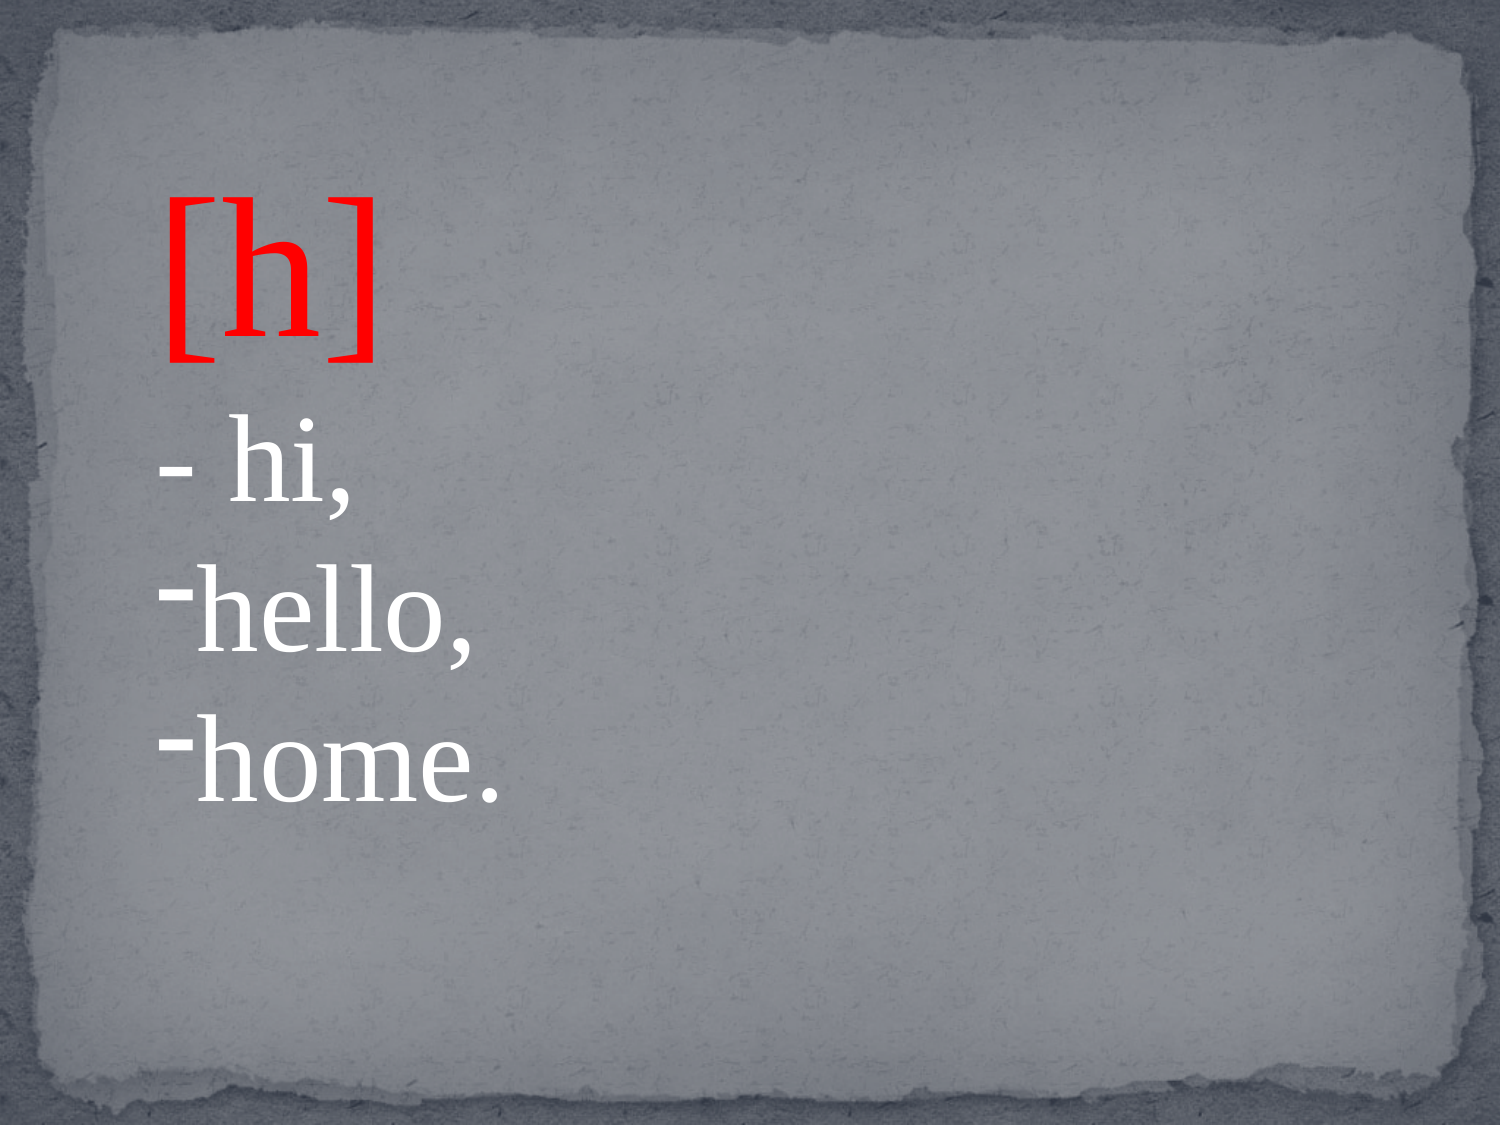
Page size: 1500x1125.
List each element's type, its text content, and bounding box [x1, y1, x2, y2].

text_box [h] - hi, hello, home. [140, 128, 1348, 834]
